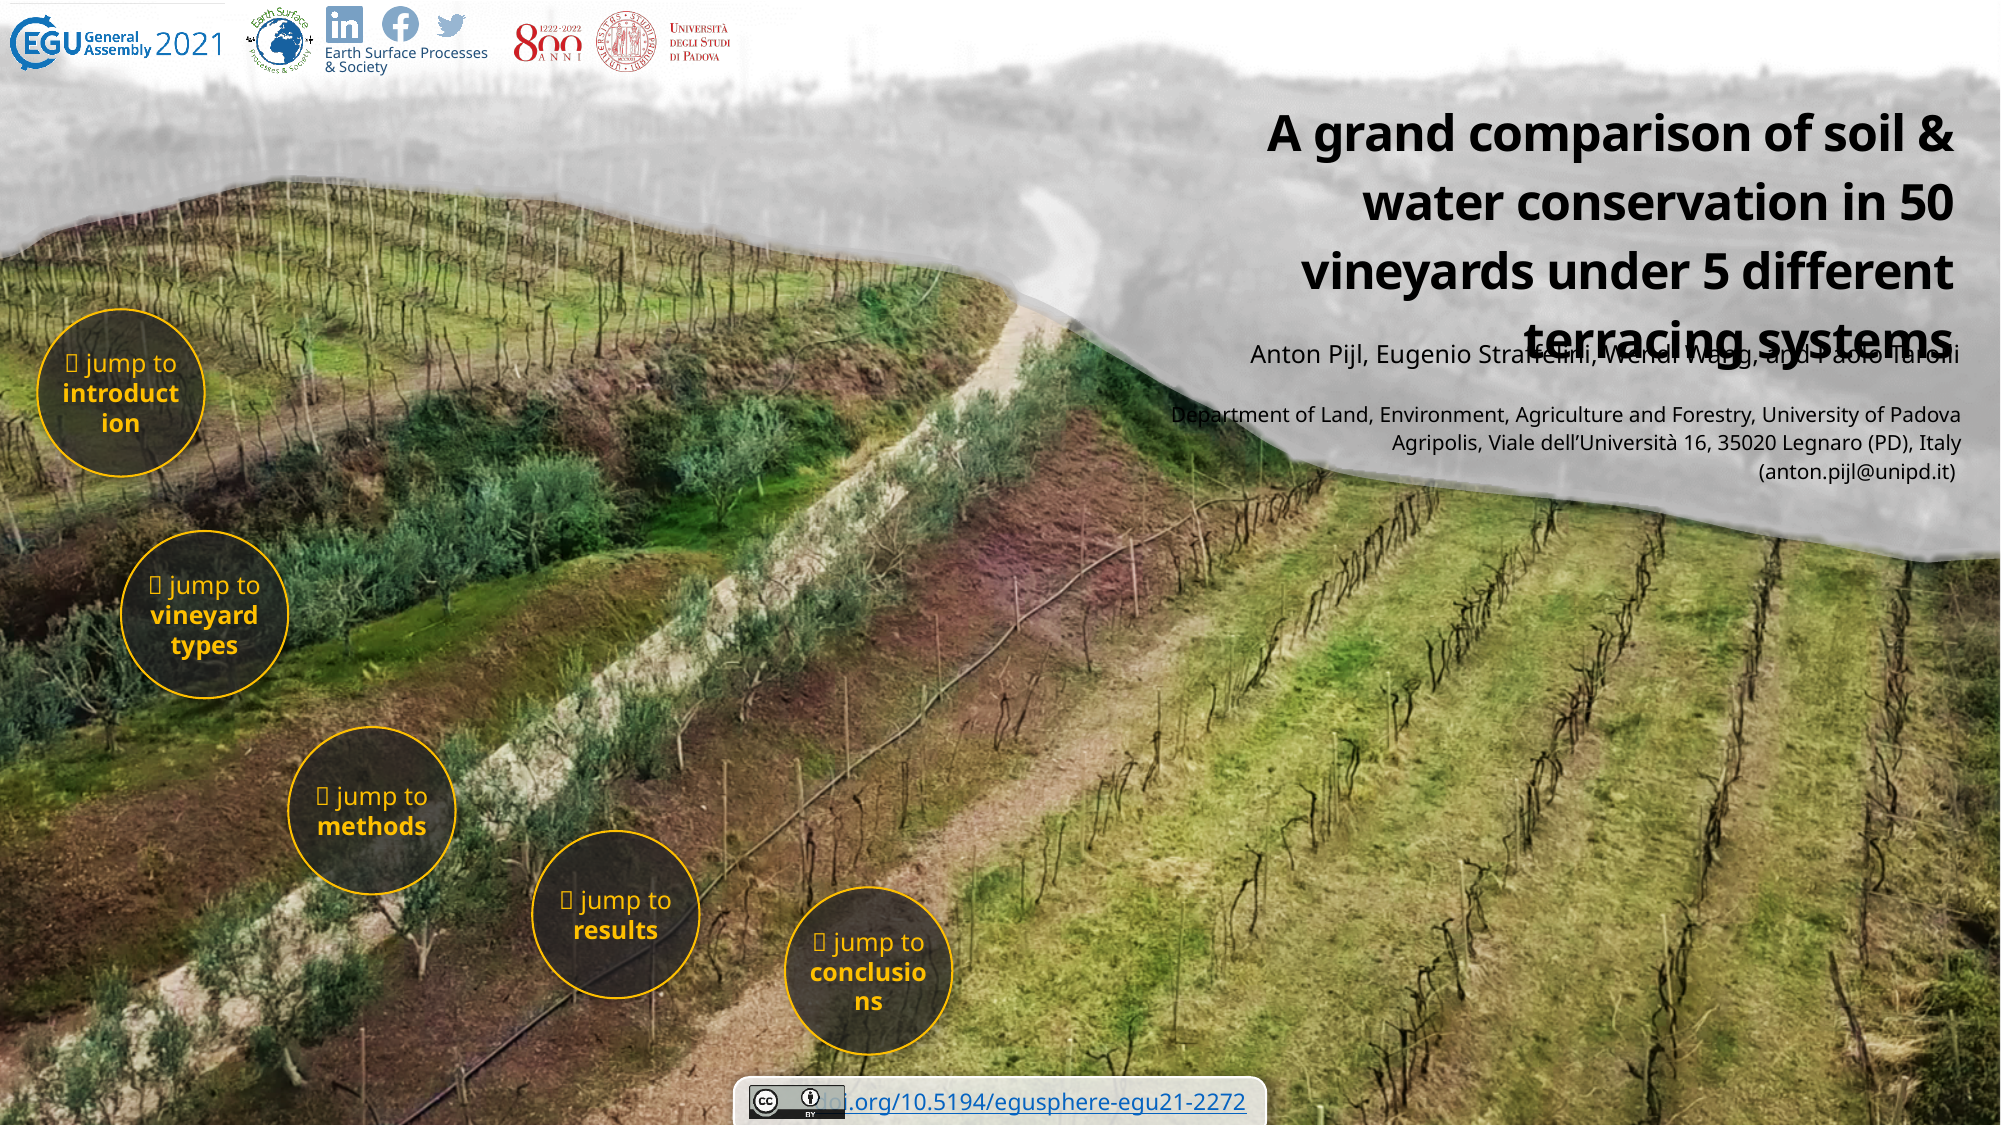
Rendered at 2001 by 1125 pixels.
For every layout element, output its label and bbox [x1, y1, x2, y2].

picture [0, 0, 2001, 1125]
text_box [733, 1077, 1267, 1125]
